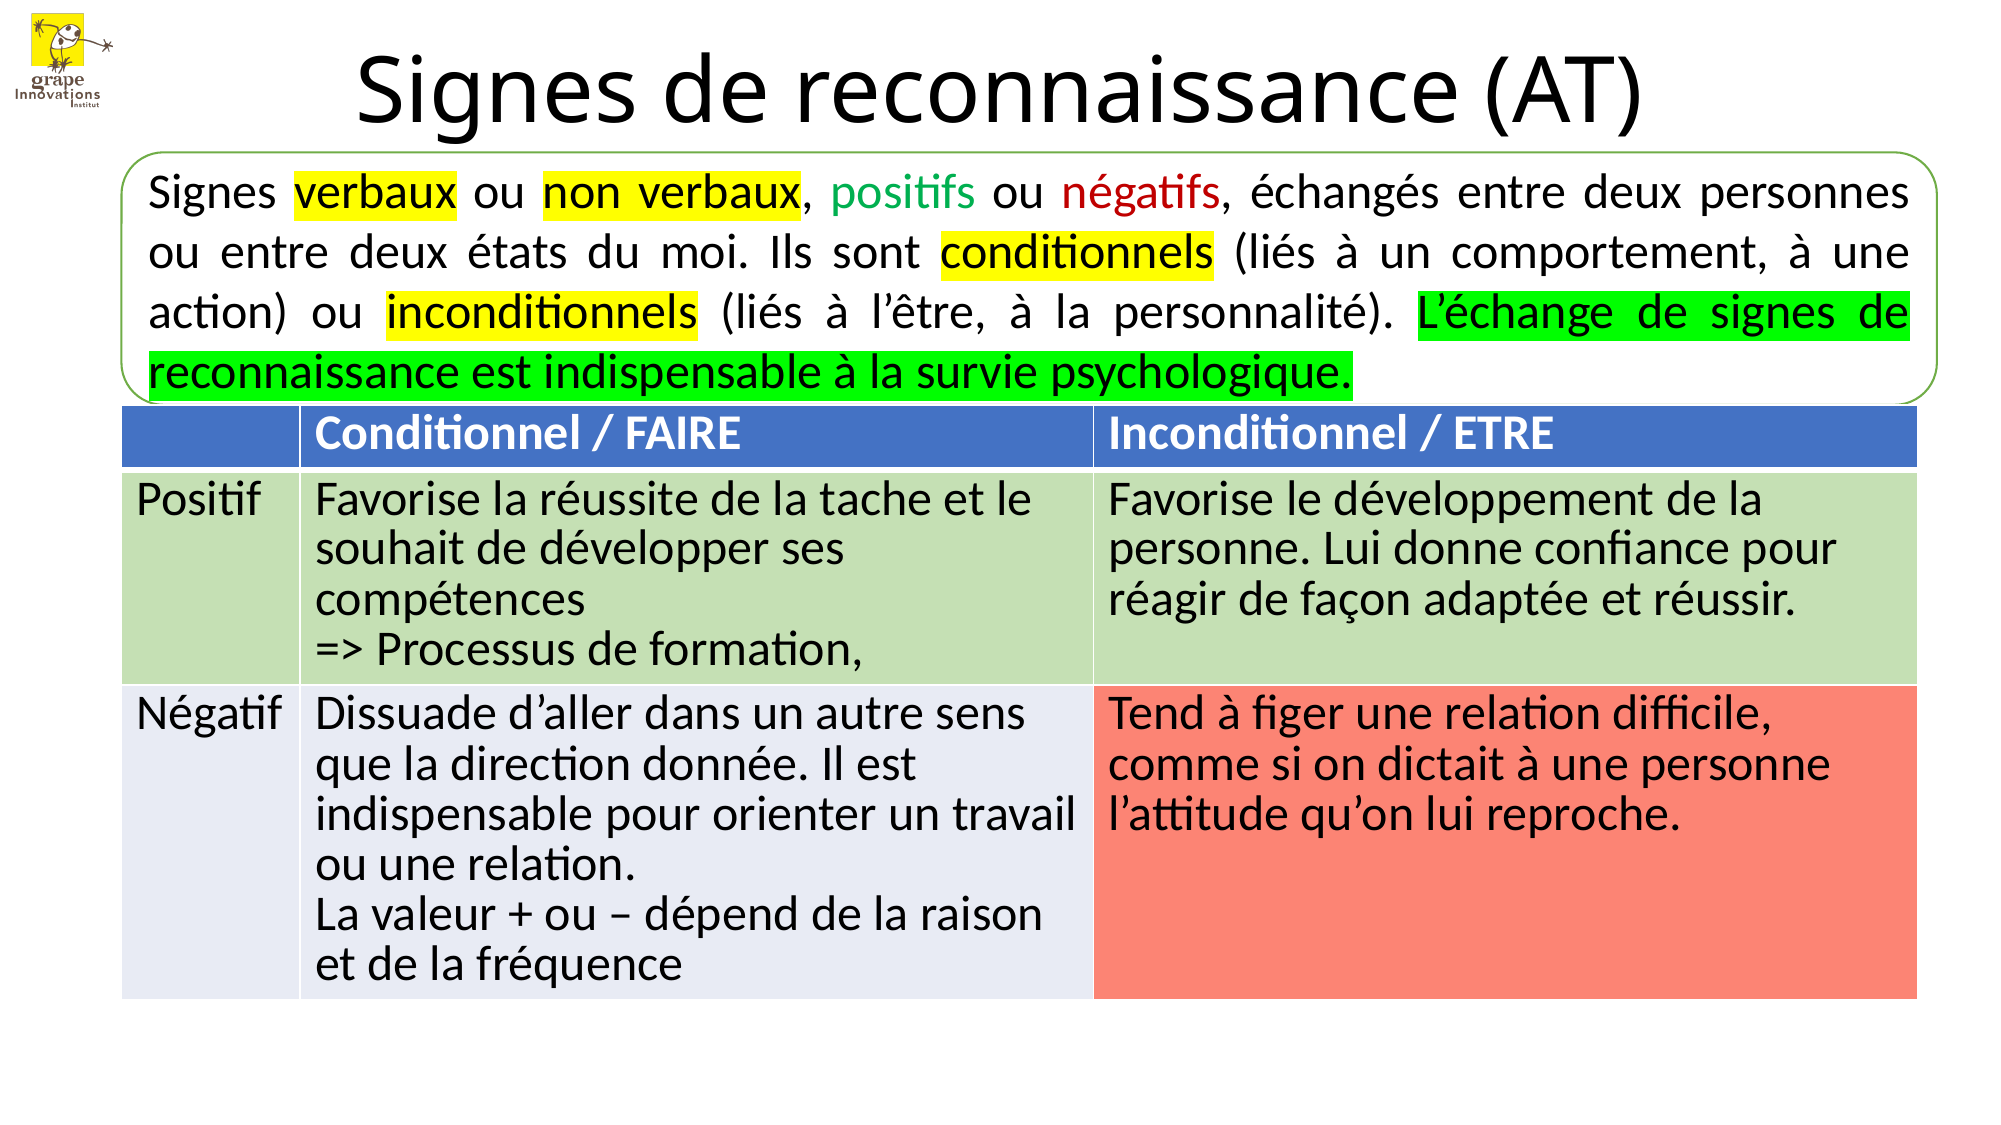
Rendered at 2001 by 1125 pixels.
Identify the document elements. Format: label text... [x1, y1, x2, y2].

table_cell Dissuade d’aller dans un autre sens que la direction donnée. Il est indispensable pour orienter un travail ou une relation. La valeur + ou – dépend de la raison et de la fréquence [301, 686, 1093, 999]
table_cell Favorise le développement de la personne. Lui donne confiance pour réagir de façon adaptée et réussir. [1094, 473, 1917, 684]
table_header Conditionnel / FAIRE [301, 406, 1093, 467]
table_cell Favorise la réussite de la tache et le souhait de développer ses compétences => Processus de formation, [301, 473, 1093, 684]
title Signes de reconnaissance (AT) [137, 30, 1863, 155]
table_cell Négatif [122, 686, 299, 999]
picture [0, 0, 114, 114]
table_header Inconditionnel / ETRE [1094, 406, 1917, 467]
table_cell Positif [122, 473, 299, 684]
table_cell Tend à figer une relation difficile, comme si on dictait à une personne l’attitude qu’on lui reproche. [1094, 686, 1917, 999]
table_header [122, 406, 299, 467]
text_box Signes verbaux ou non verbaux, positifs ou négatifs, échangés entre deux personnes ou entre deux états du moi. Ils sont conditionnels (liés à un comportement, à une action) ou inconditionnels (liés à l’être, à la personnalité). L’échange de signes de reconnaissance est indispensable à la survie psychologique. [120, 151, 1938, 404]
